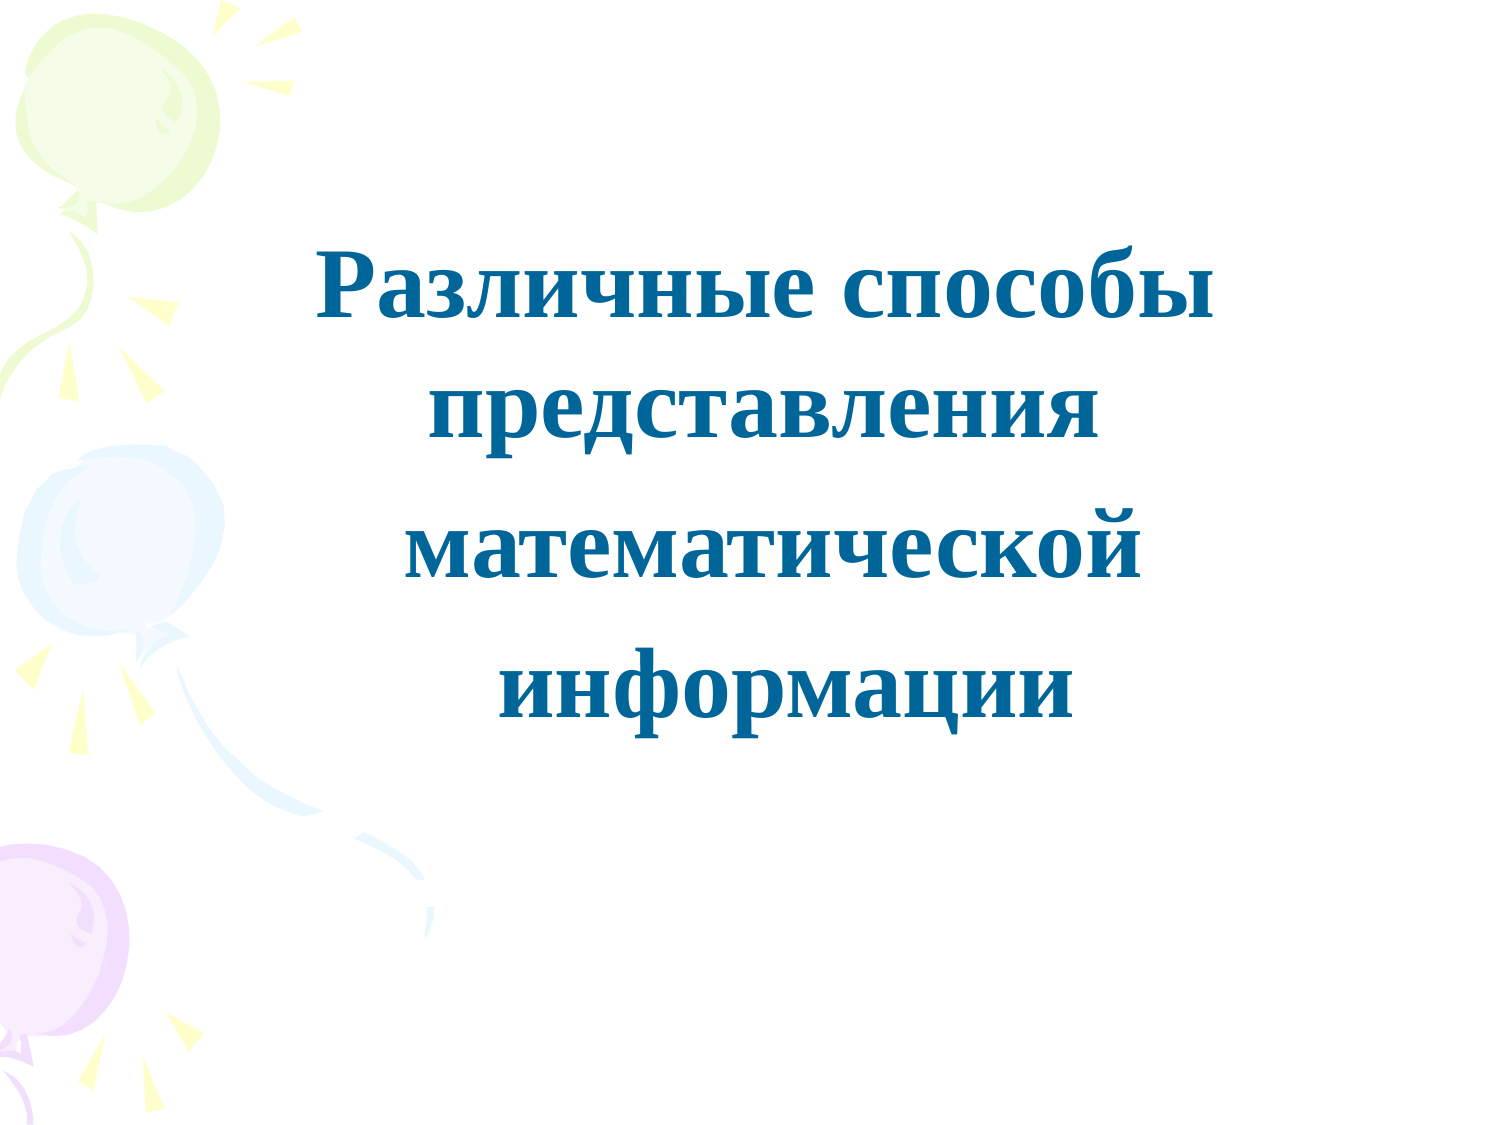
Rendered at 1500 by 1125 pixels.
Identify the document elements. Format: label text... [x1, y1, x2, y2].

list Различные способы представления математической информации [72, 16, 1426, 994]
